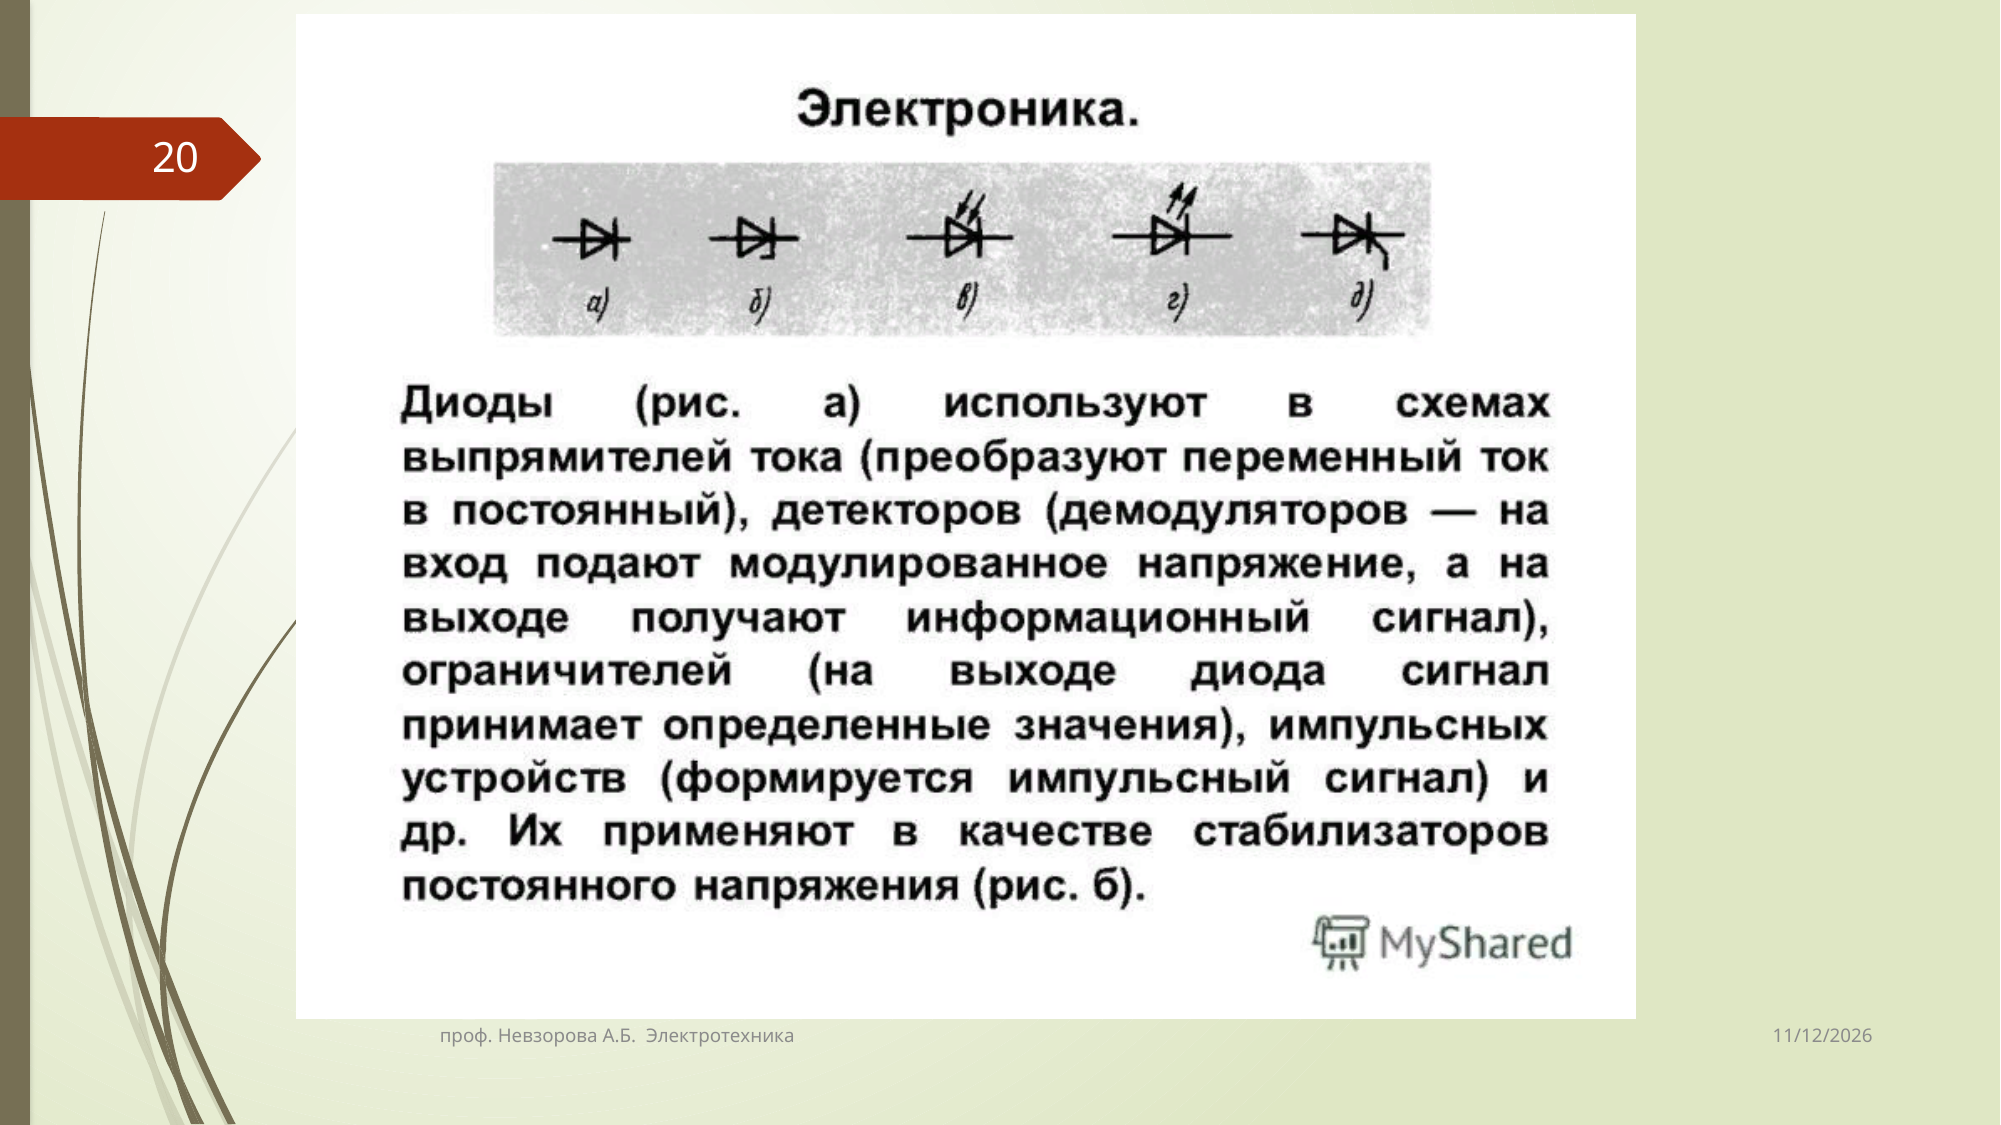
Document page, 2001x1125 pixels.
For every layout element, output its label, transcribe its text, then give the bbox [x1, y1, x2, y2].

slide_number 20 [87, 129, 216, 190]
footer проф. Невзорова А.Б. Электротехника [424, 1006, 1675, 1067]
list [296, 13, 1637, 1019]
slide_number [1699, 1005, 1888, 1067]
